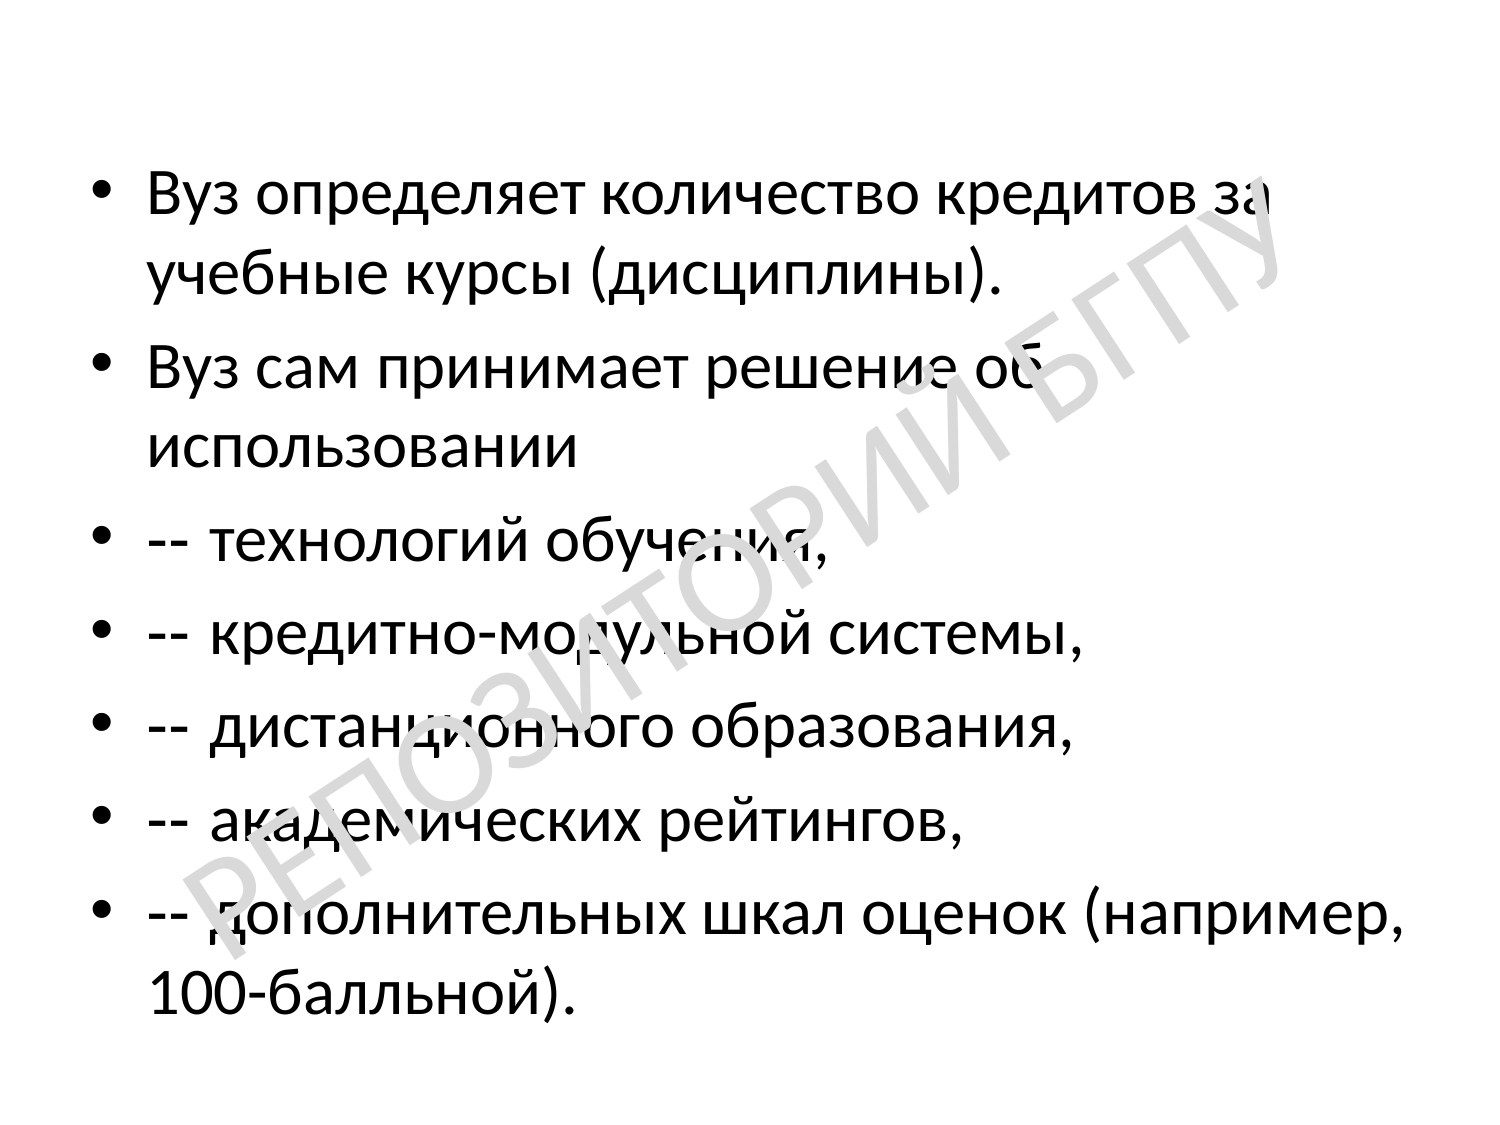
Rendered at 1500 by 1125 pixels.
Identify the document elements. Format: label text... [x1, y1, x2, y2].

list Вуз определяет количество кредитов за учебные курсы (дисциплины). Вуз сам принимает решение об использовании -- технологий обучения, -- кредитно-модульной системы, -- дистанционного образования, -- академических рейтингов, -- дополнительных шкал оценок (например, 100-балльной). [75, 140, 1425, 1079]
text_box РЕПОЗИТОРИЙ БГПУ [127, 116, 1348, 1006]
